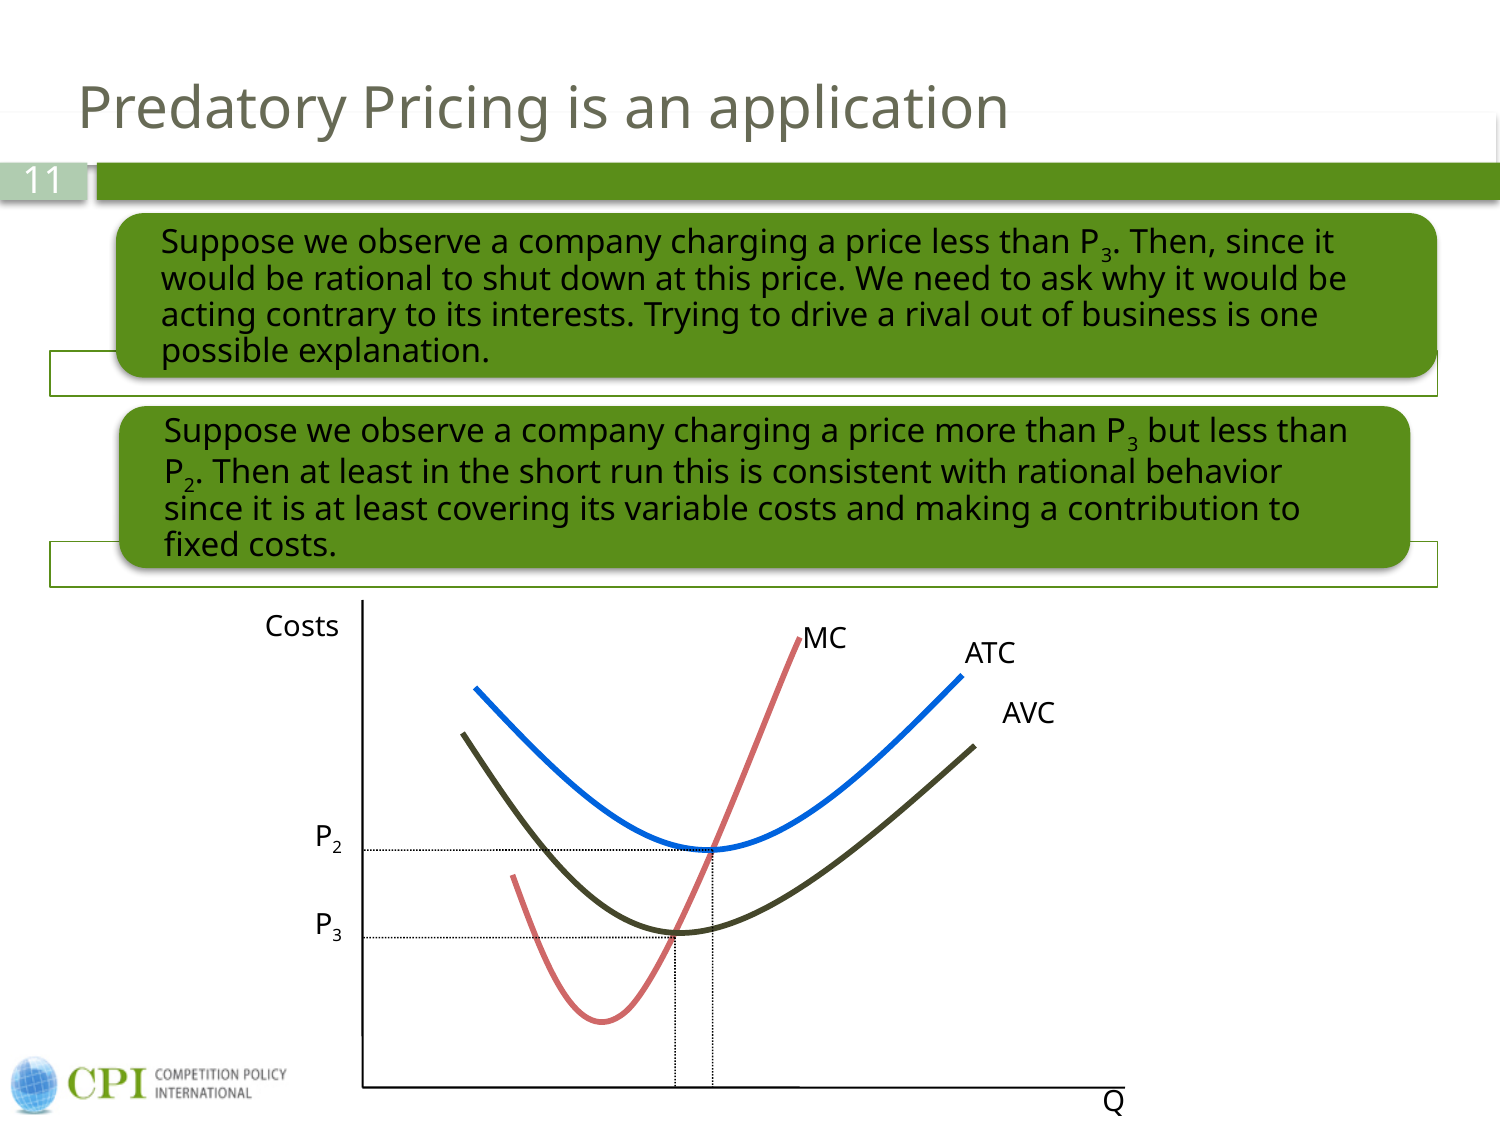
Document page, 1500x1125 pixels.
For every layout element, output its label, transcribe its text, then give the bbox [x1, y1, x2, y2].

title Predatory Pricing is an application [62, 62, 1450, 160]
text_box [249, 599, 1126, 1088]
picture [6, 1030, 292, 1125]
text_box Q [1087, 1074, 1213, 1125]
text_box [49, 199, 1438, 601]
